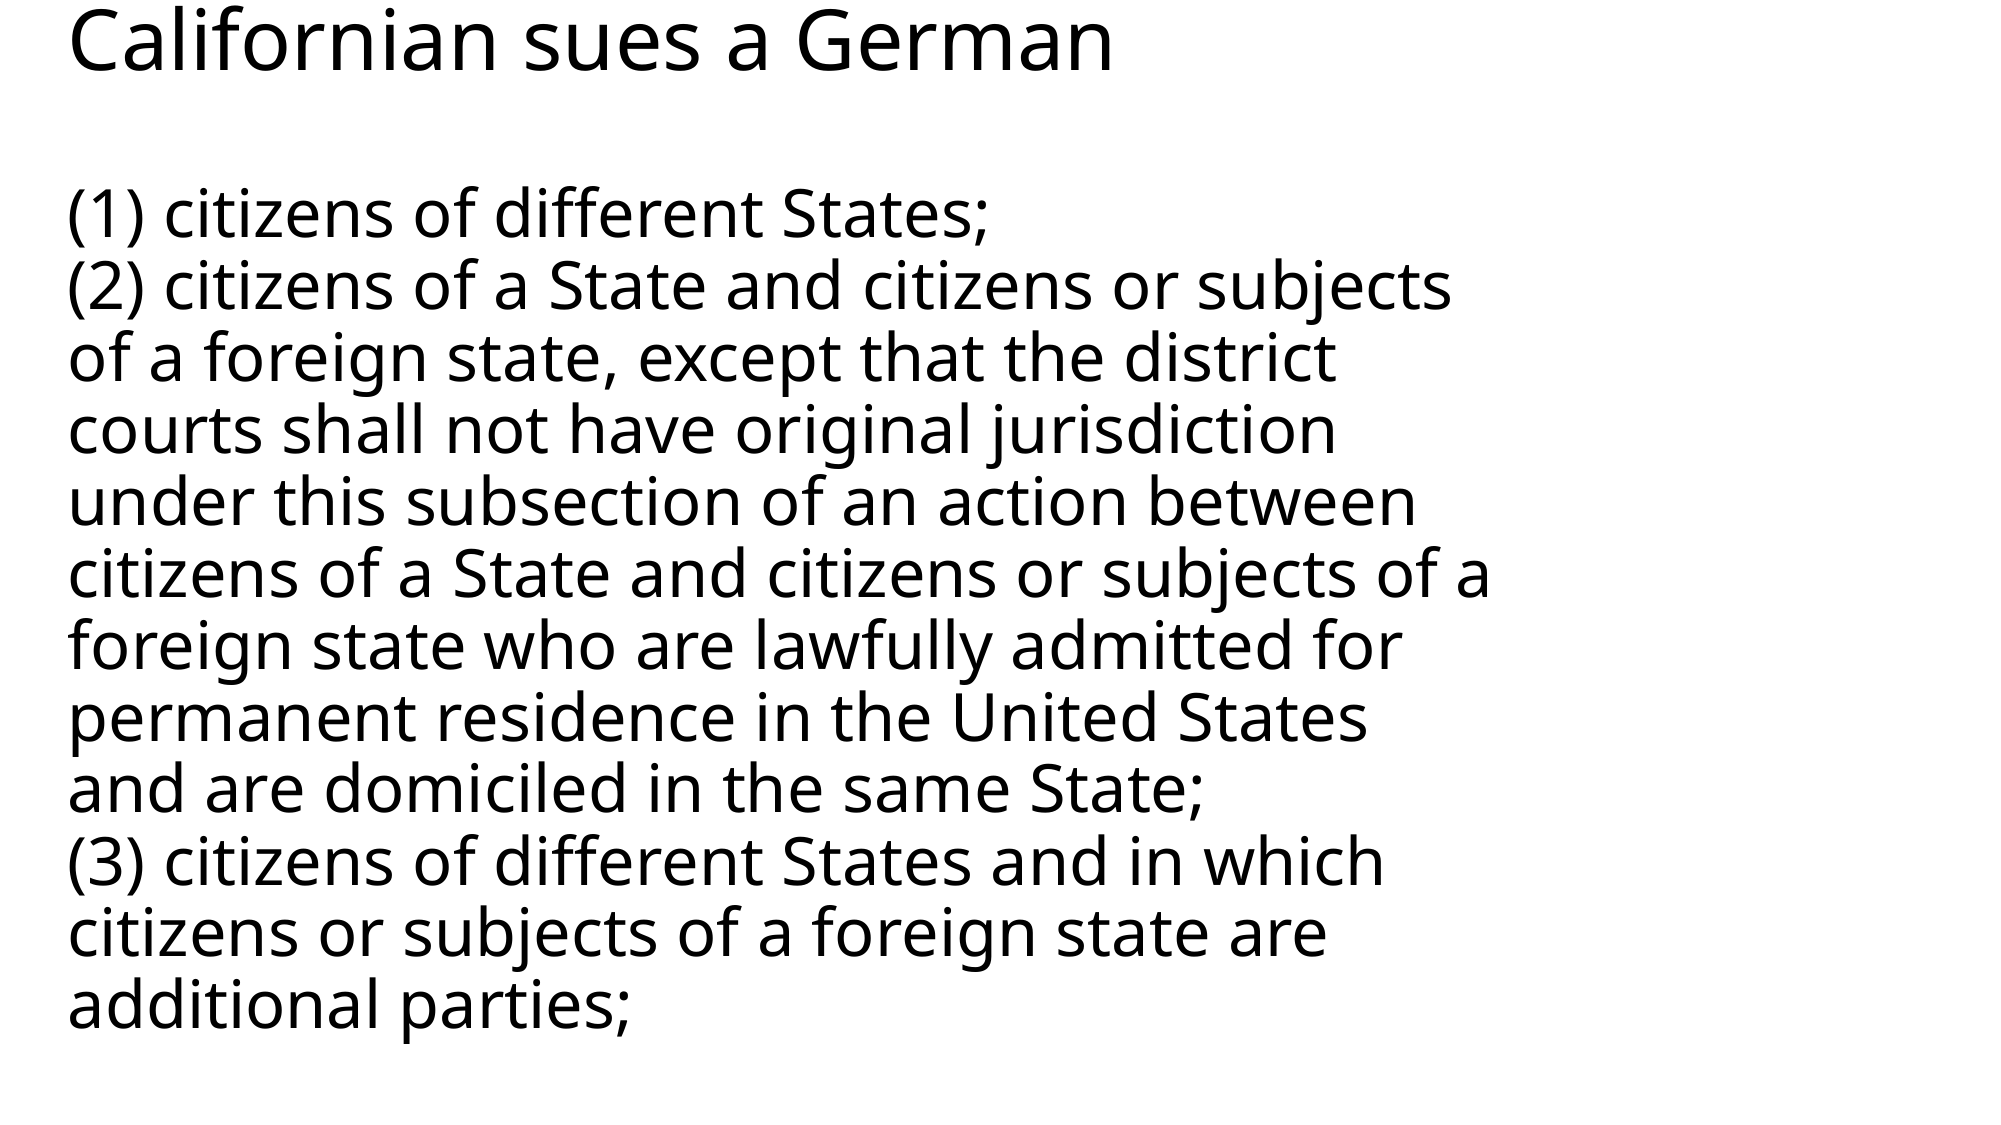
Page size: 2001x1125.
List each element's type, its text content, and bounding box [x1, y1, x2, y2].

title Californian sues a German (1) citizens of different States; (2) citizens of a State and citizens or subjects of a foreign state, except that the district courts shall not have original jurisdiction under this subsection of an action between citizens of a State and citizens or subjects of a foreign state who are lawfully admitted for permanent residence in the United States and are domiciled in the same State; (3) citizens of different States and in which citizens or subjects of a foreign state are additional parties; [52, 56, 1522, 985]
